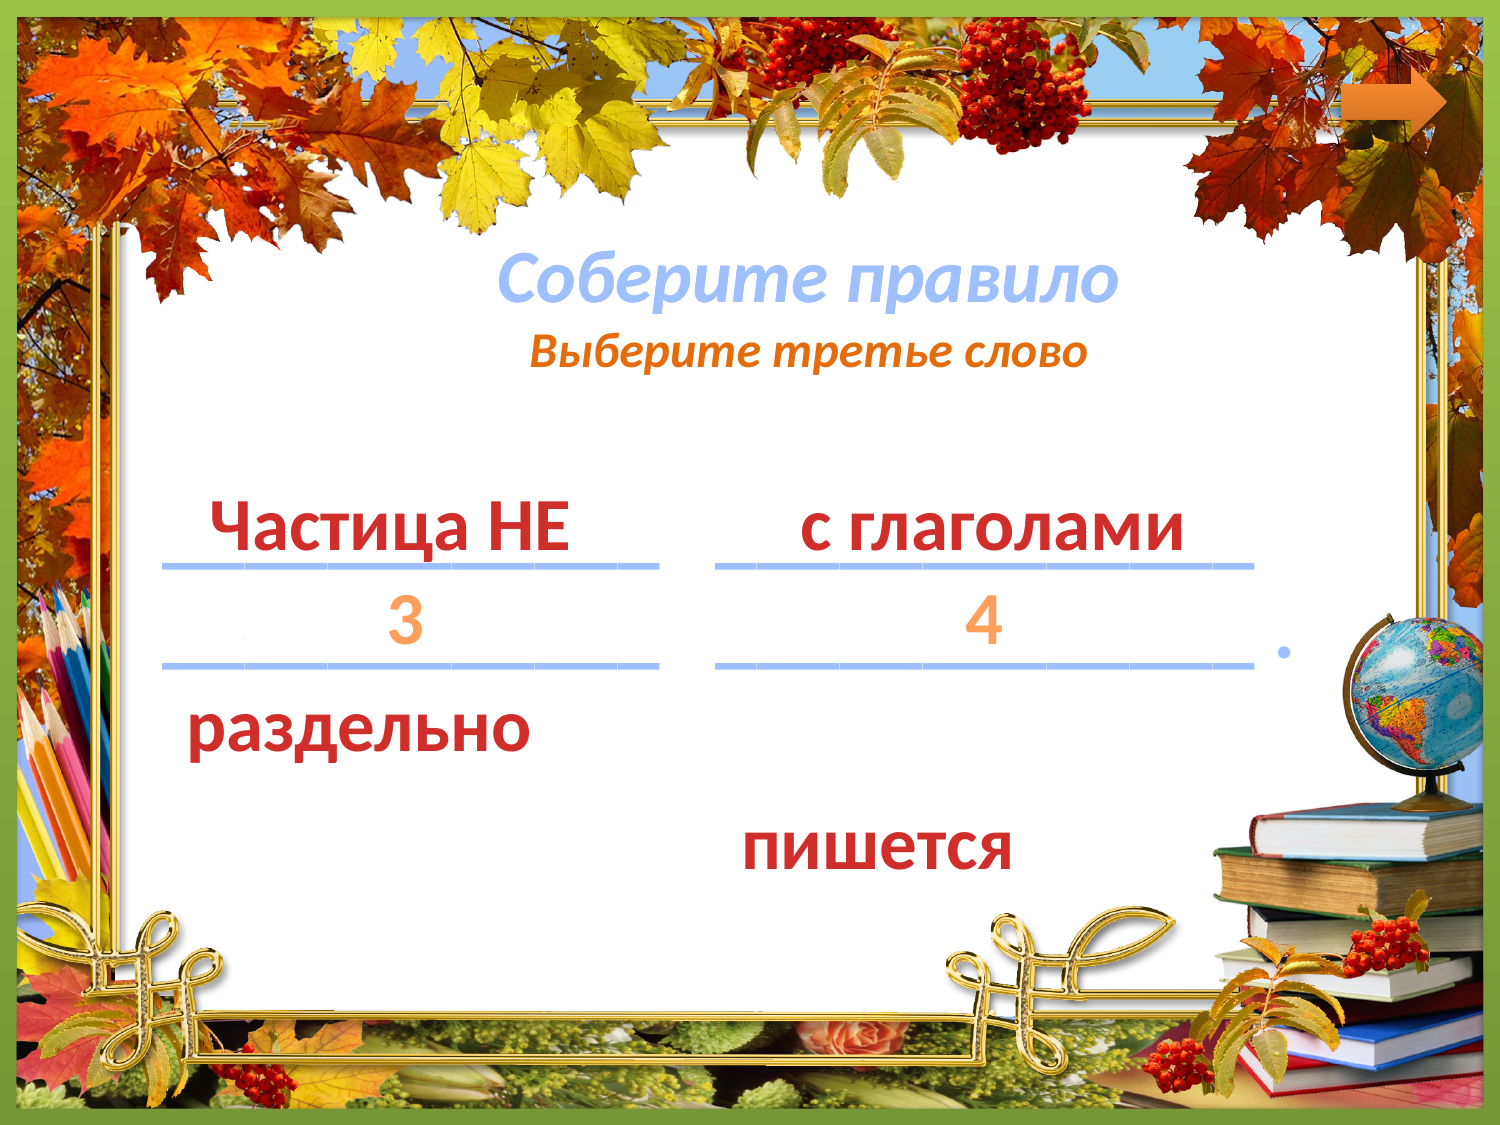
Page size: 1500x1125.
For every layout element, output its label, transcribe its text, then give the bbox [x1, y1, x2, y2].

text_box пишется [726, 786, 1176, 892]
text_box 3 [371, 562, 443, 668]
text_box раздельно [171, 683, 621, 774]
text_box 4 [950, 562, 1022, 668]
text_box ____________ _____________ ____________ _____________ . [147, 467, 1365, 683]
text_box [1340, 66, 1447, 138]
text_box [0, 0, 1500, 1125]
text_box Соберите правило Выберите третье слово [466, 219, 1152, 385]
picture [17, 17, 1483, 1108]
